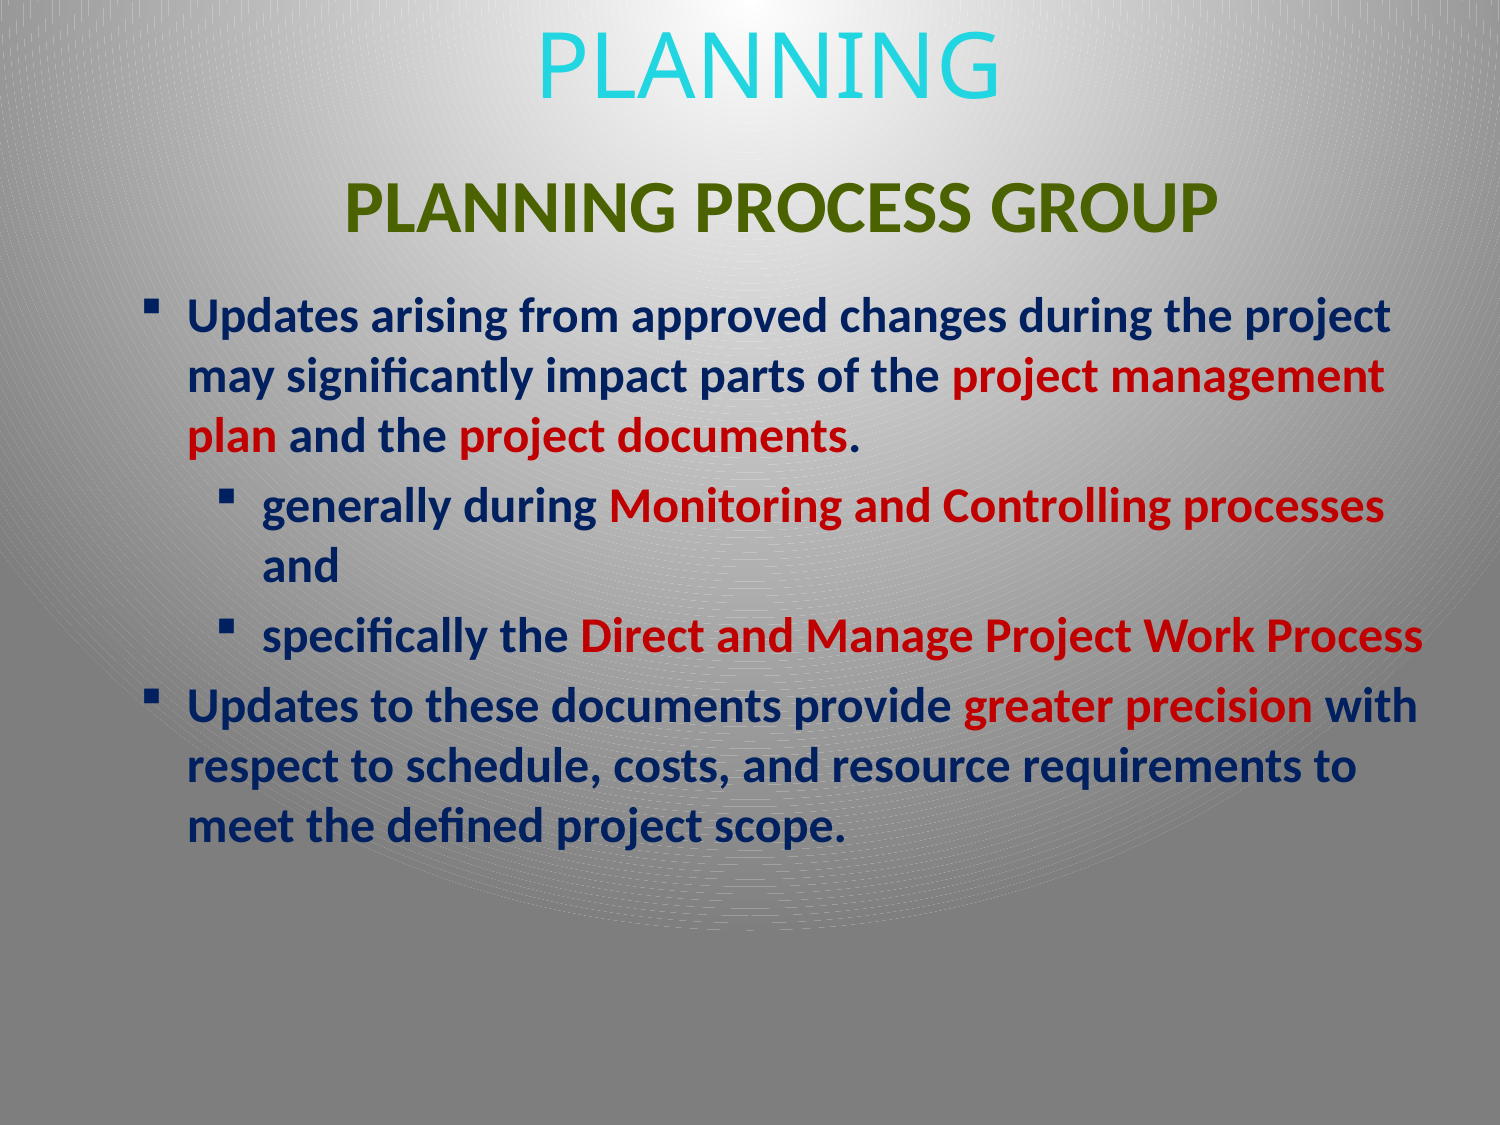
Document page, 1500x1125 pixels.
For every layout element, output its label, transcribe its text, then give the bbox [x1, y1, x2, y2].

text_box PLANNING [206, 0, 1332, 124]
text_box Updates arising from approved changes during the project may significantly impact parts of the project management plan and the project documents. generally during Monitoring and Controlling processes and specifically the Direct and Manage Project Work Process Updates to these documents provide greater precision with respect to schedule, costs, and resource requirements to meet the defined project scope. [49, 275, 1475, 1050]
text_box PLANNING PROCESS GROUP [329, 149, 1236, 255]
